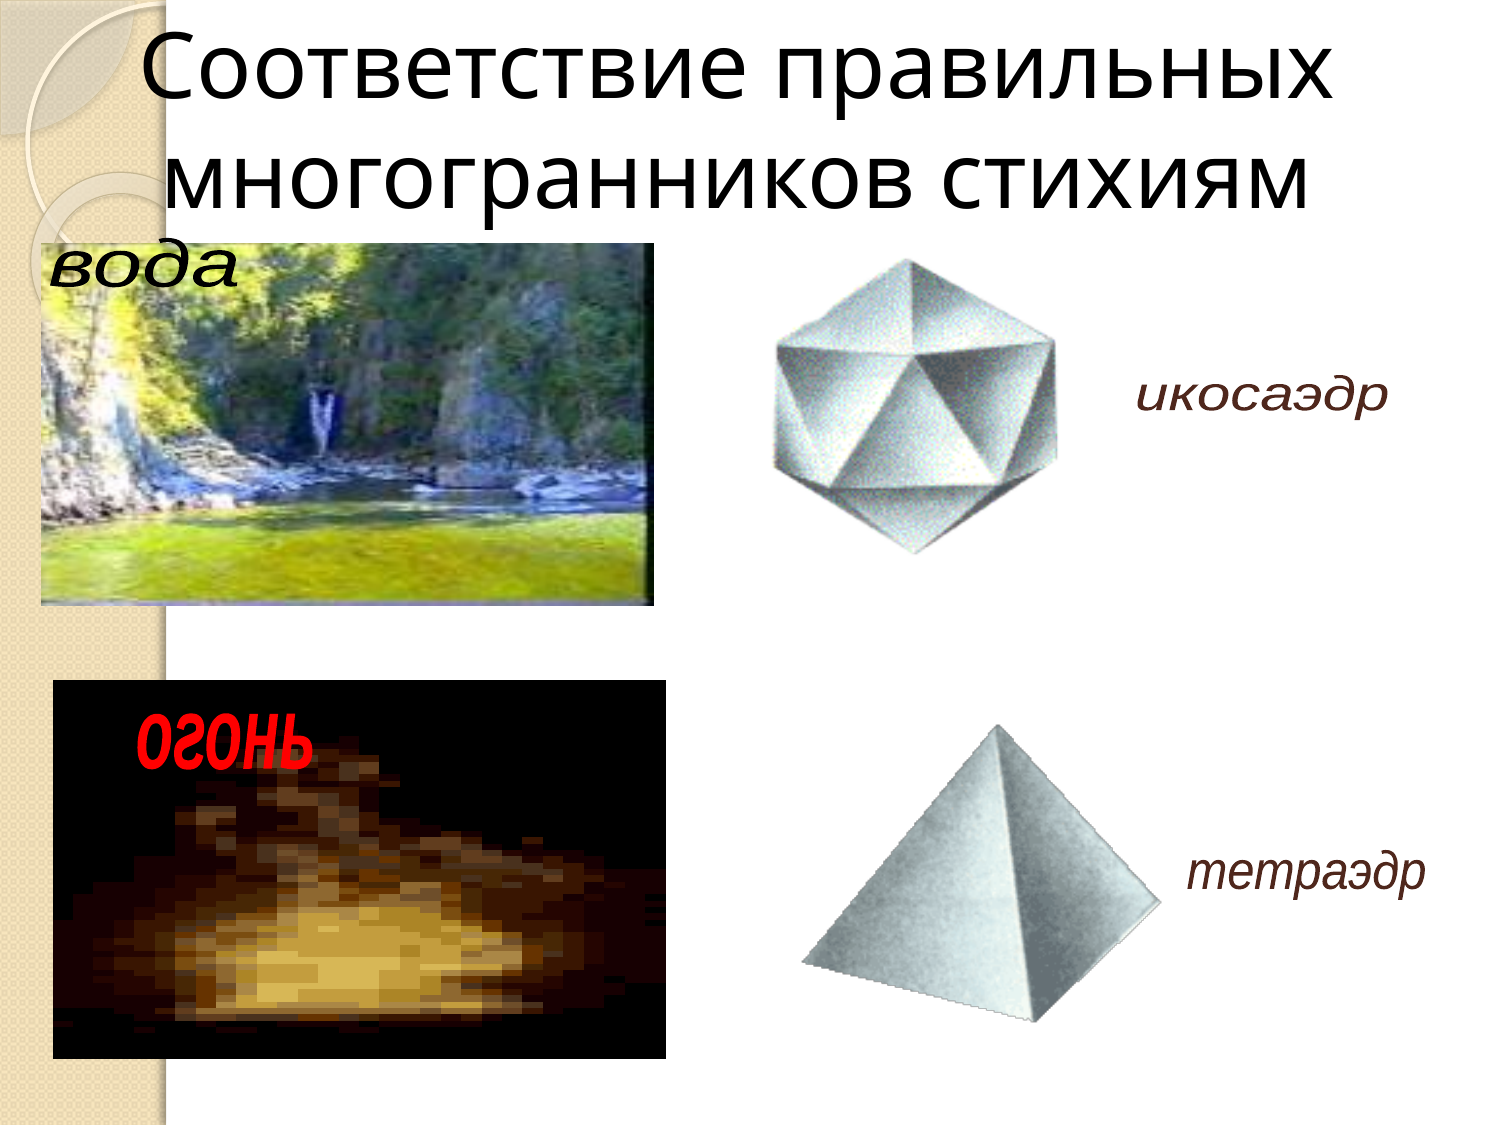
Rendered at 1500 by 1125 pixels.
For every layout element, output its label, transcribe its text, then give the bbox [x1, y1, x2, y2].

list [40, 243, 654, 607]
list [787, 712, 1176, 1033]
text_box Соответствие правильных многогранников стихиям [37, 0, 1438, 235]
picture [52, 680, 666, 1060]
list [762, 249, 1064, 563]
